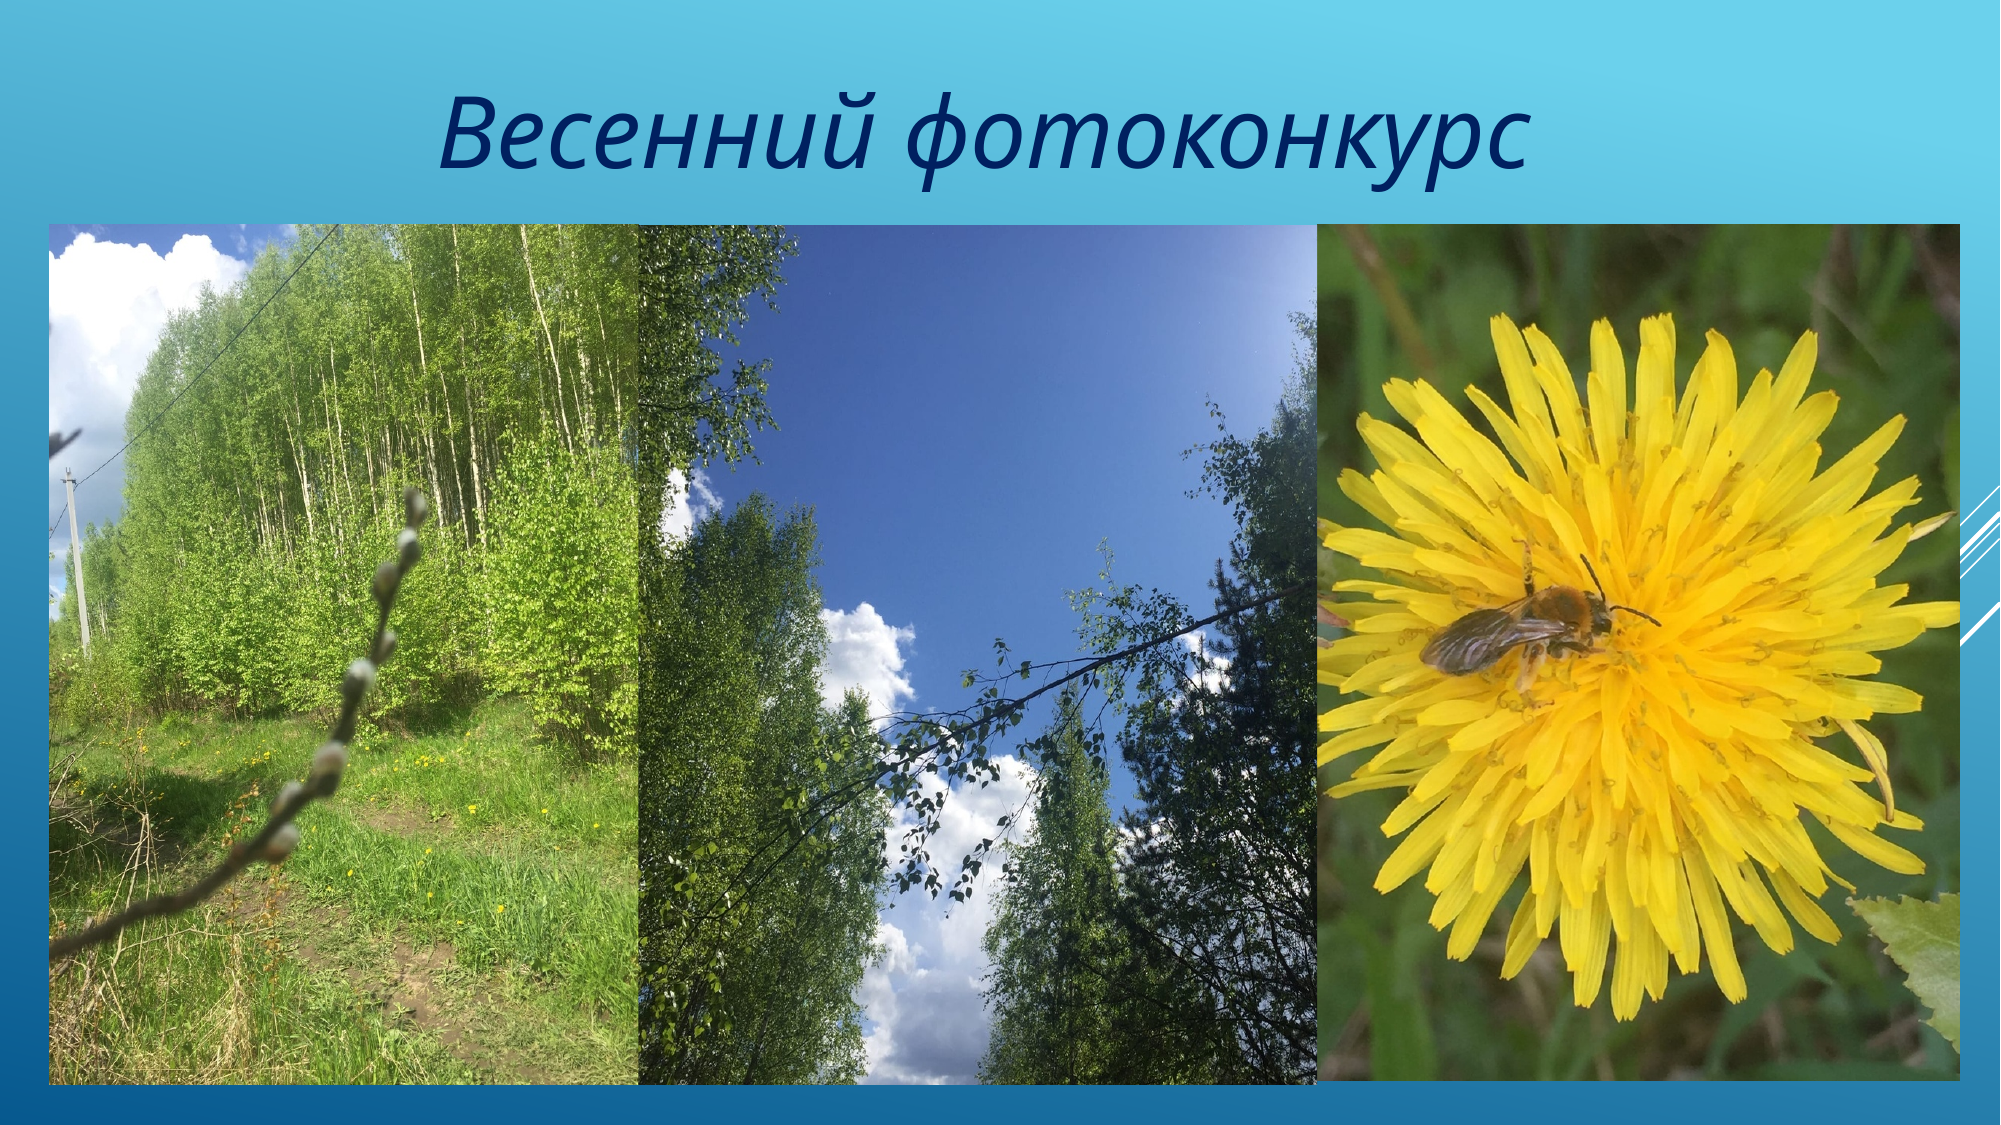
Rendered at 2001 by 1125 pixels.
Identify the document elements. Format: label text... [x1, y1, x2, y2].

picture [49, 224, 1960, 1085]
list Весенний фотоконкурс [112, 18, 1883, 224]
